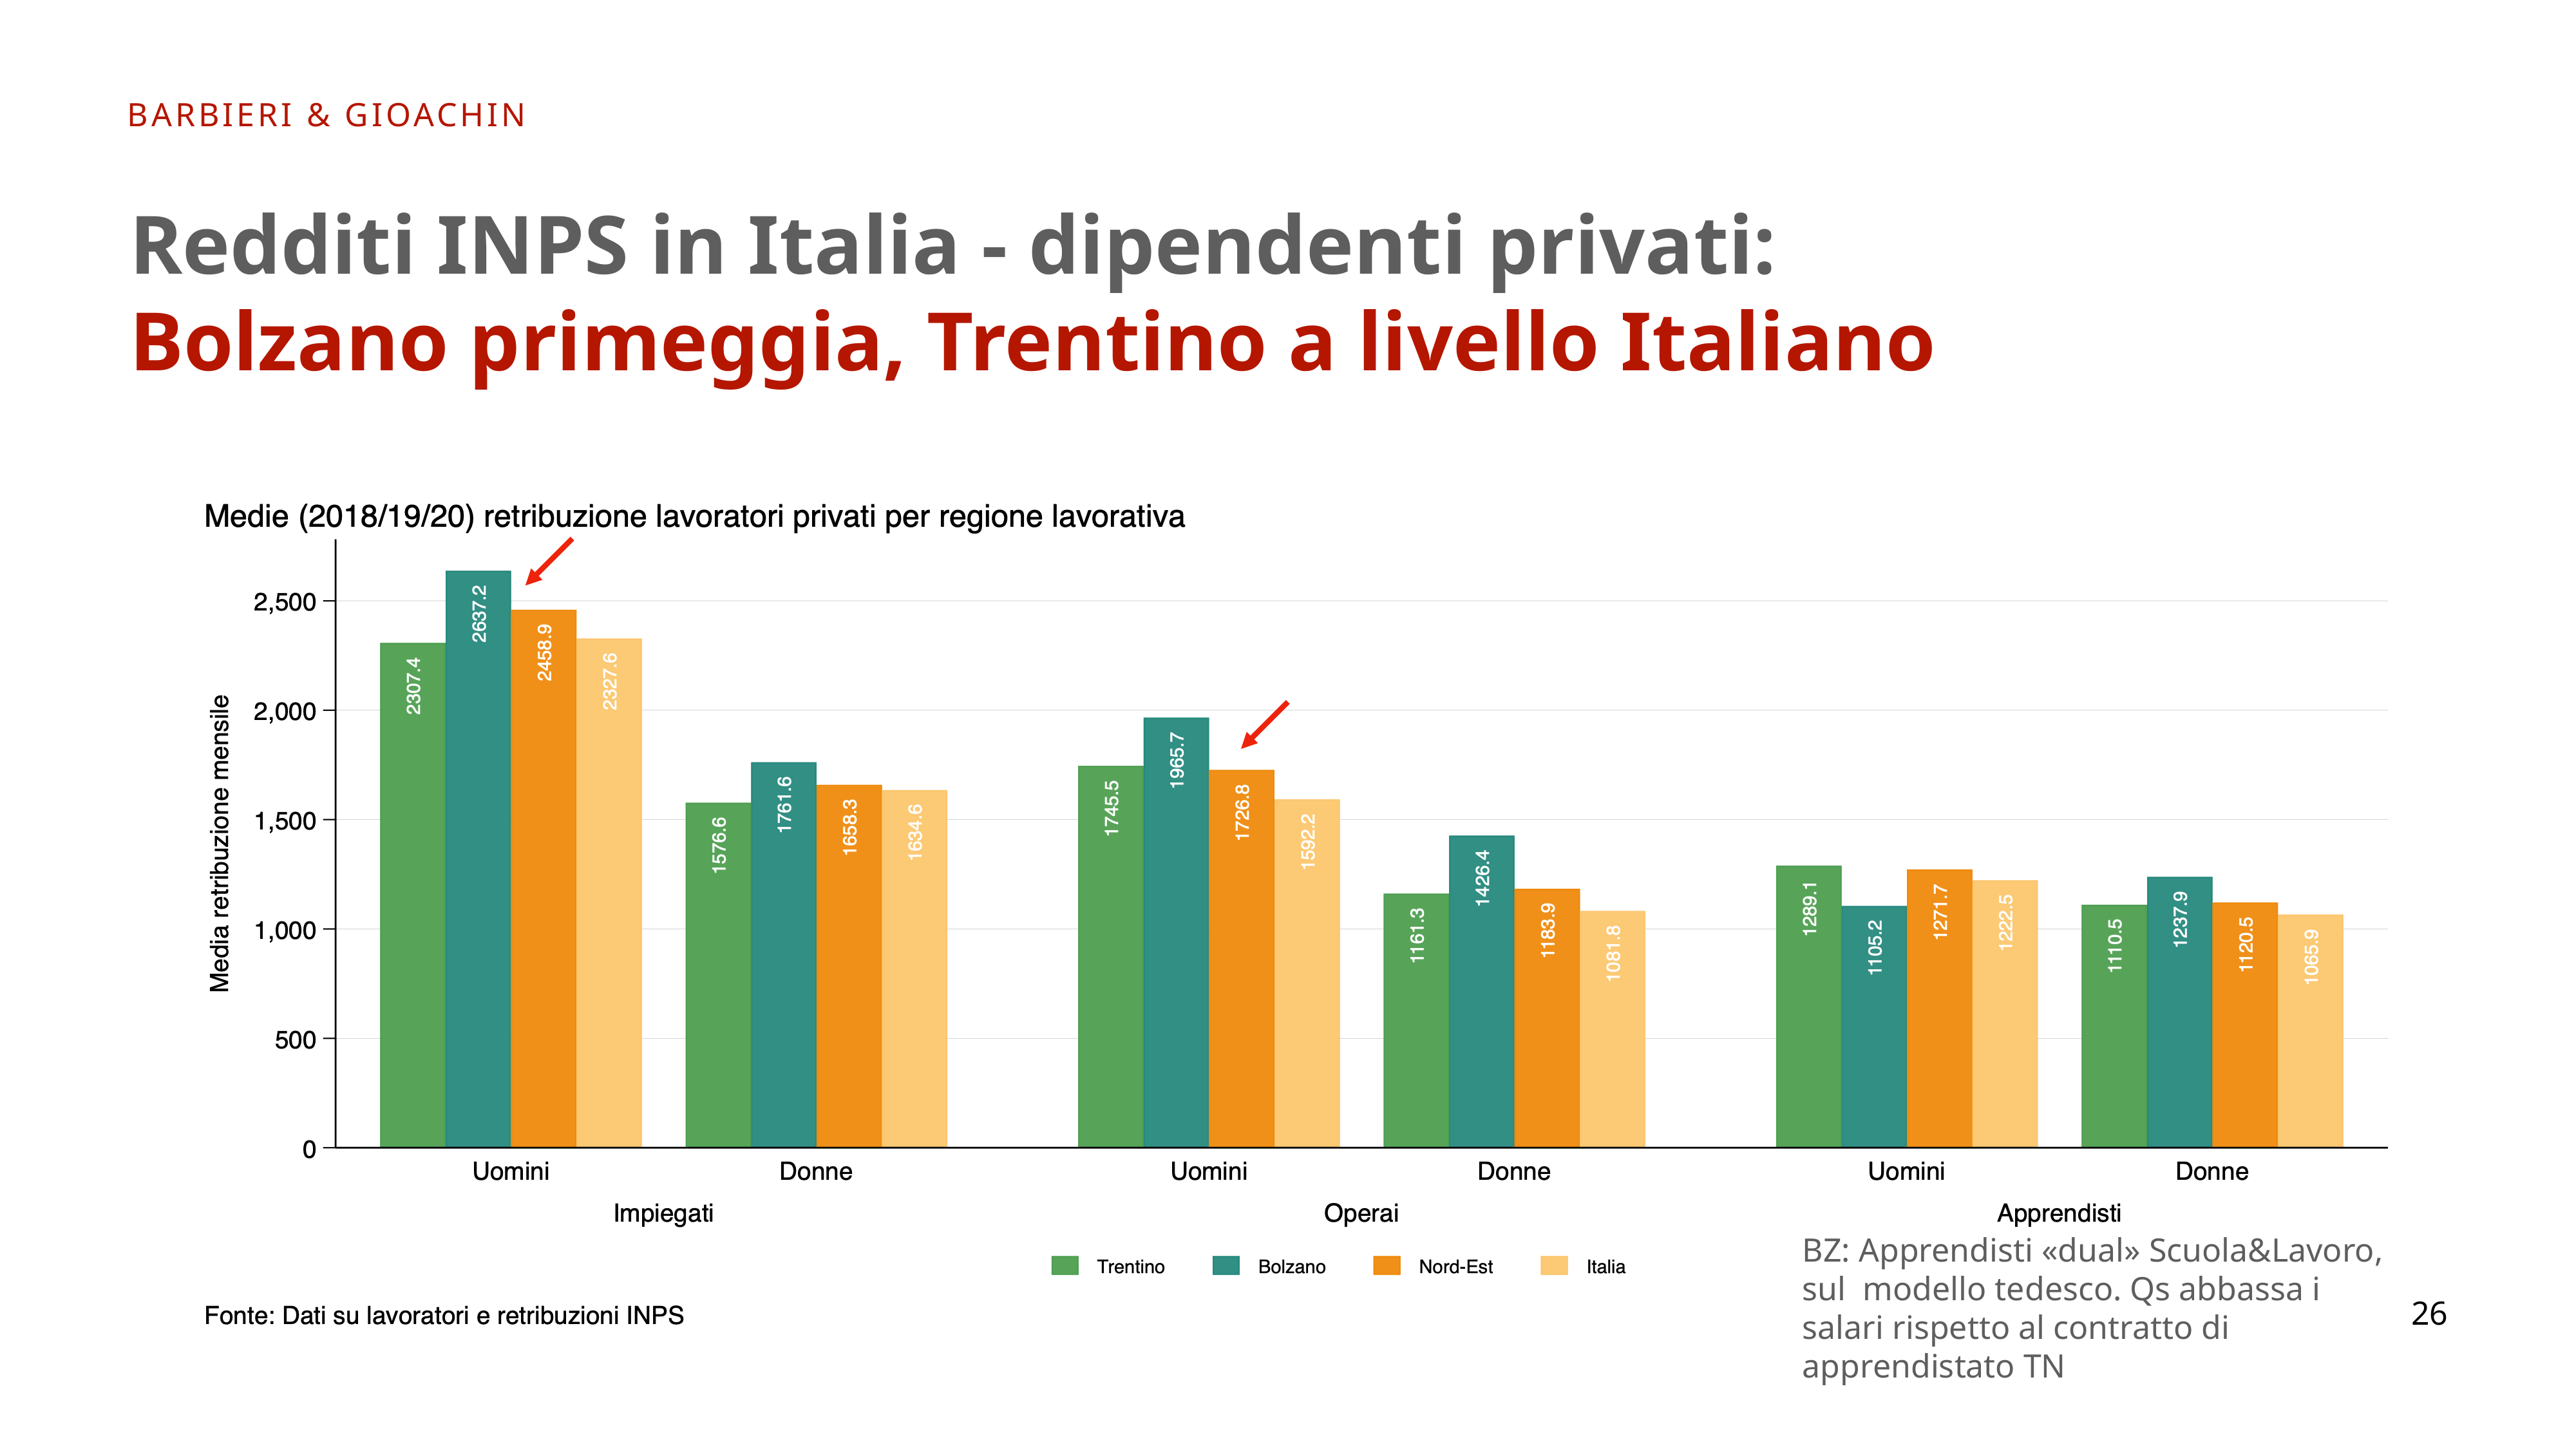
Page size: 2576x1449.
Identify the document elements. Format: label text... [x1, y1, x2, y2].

text_box BZ: Apprendisti «dual» Scuola&Lavoro, sul modello tedesco. Qs abbassa i salari rispetto al contratto di apprendistato TN [1797, 1367, 2406, 1390]
list BARBIERI & GIOACHIN [121, 88, 798, 139]
title Redditi INPS in Italia - dipendenti privati: Bolzano primeggia, Trentino a livello Italiano [124, 187, 2325, 465]
slide_number 26 [2407, 1287, 2454, 1337]
picture [169, 466, 2407, 1367]
